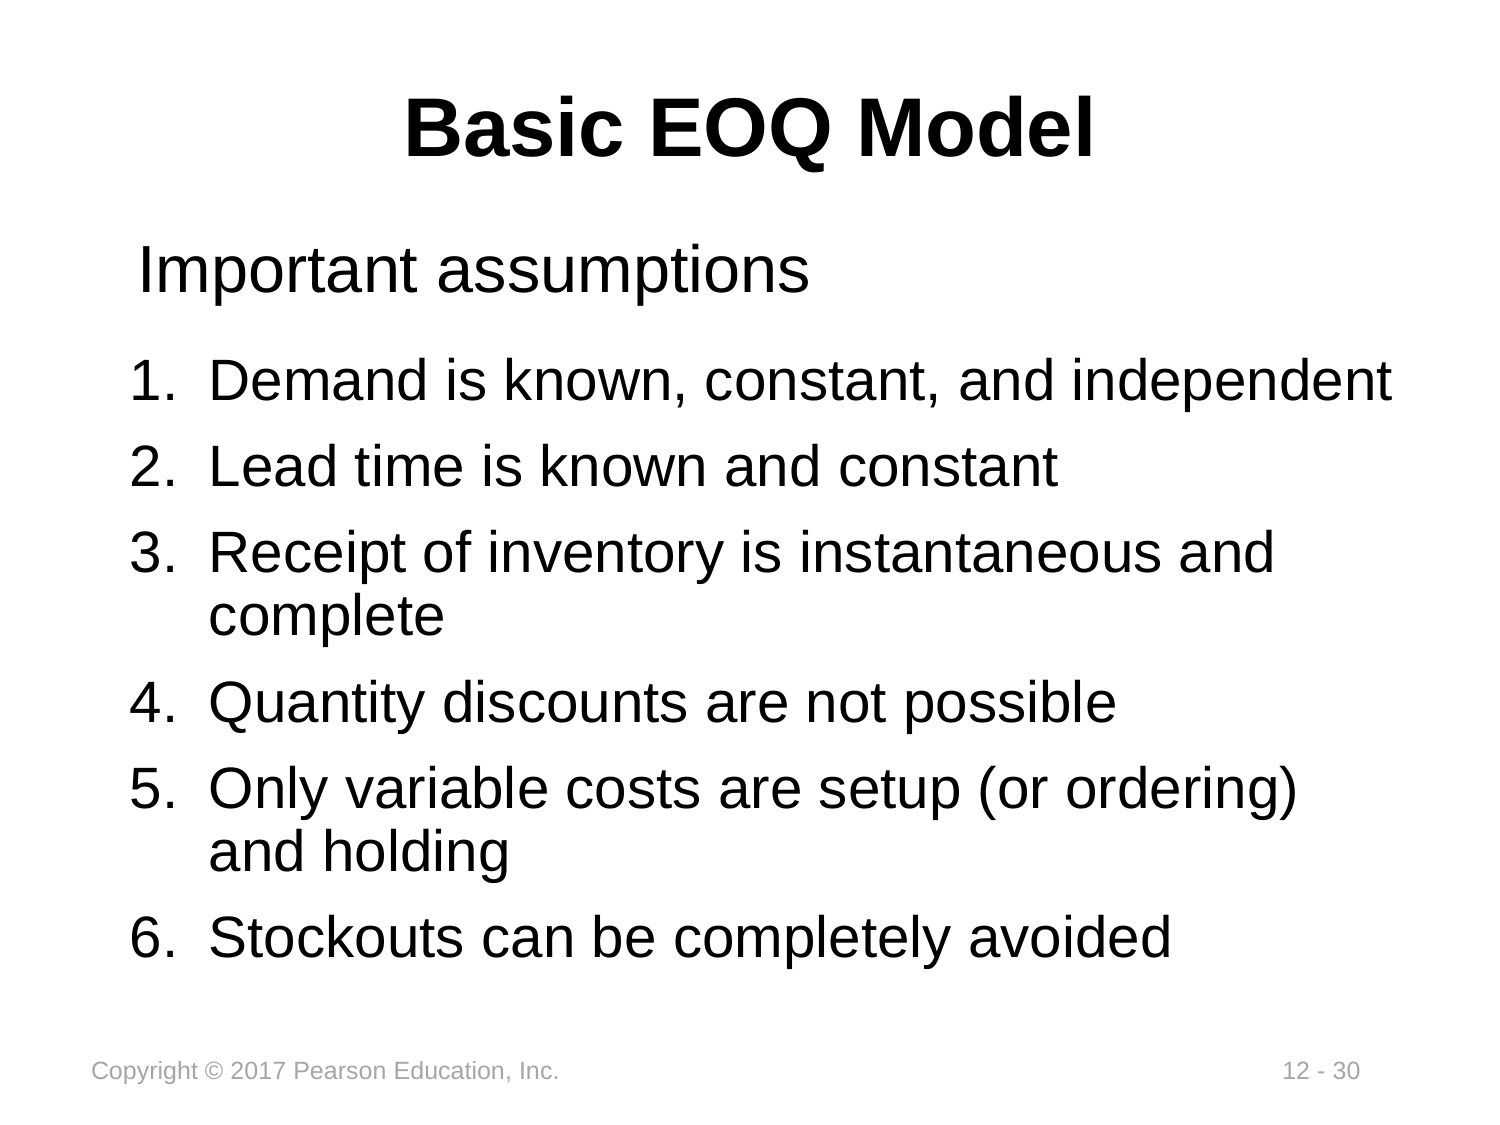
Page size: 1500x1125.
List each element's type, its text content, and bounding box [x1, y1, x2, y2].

title Basic EOQ Model [112, 47, 1388, 198]
text_box Important assumptions [122, 227, 930, 315]
text_box Demand is known, constant, and independent Lead time is known and constant Receipt of inventory is instantaneous and complete Quantity discounts are not possible Only variable costs are setup (or ordering) and holding Stockouts can be completely avoided [115, 342, 1414, 978]
